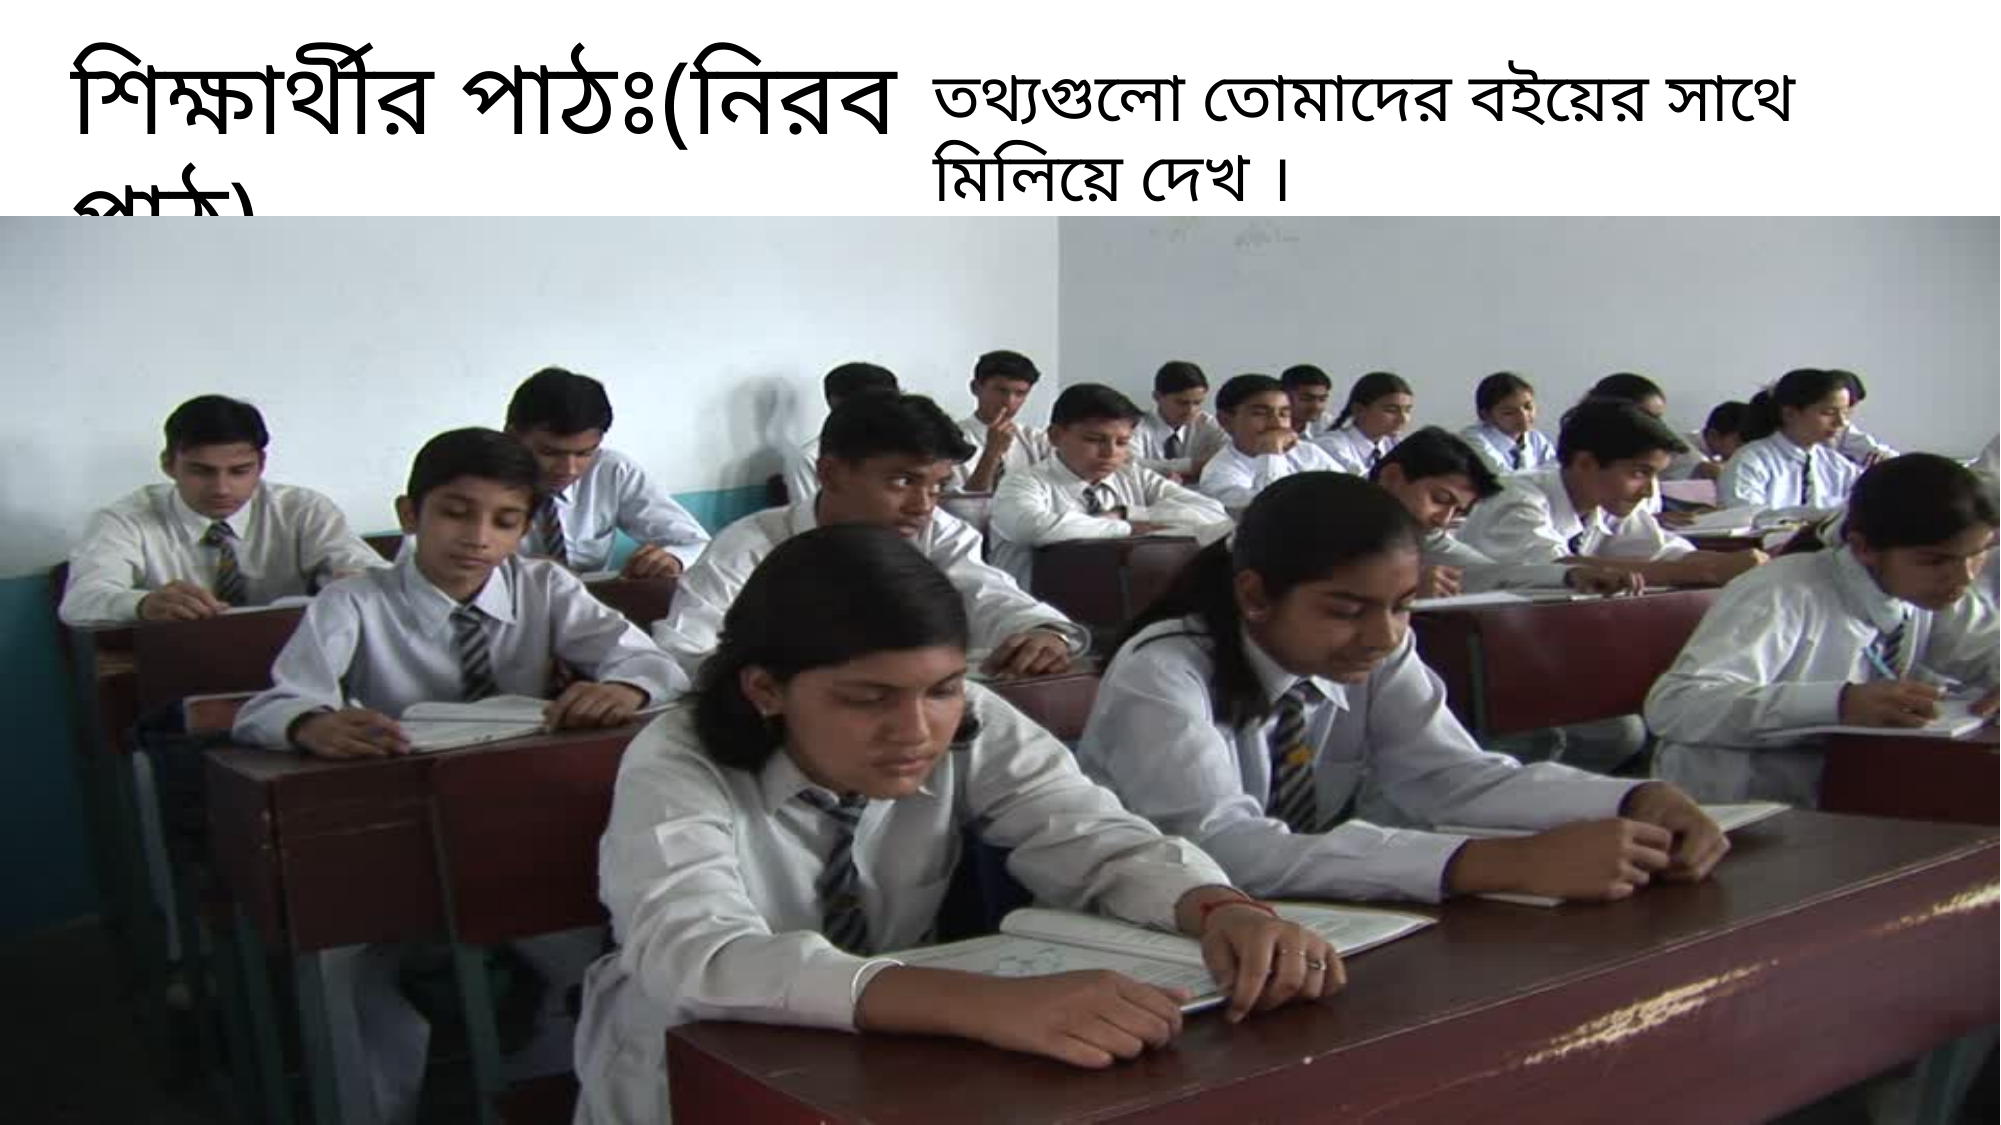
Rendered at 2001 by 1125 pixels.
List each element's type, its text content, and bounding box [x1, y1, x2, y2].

picture [0, 216, 2000, 1125]
text_box শিক্ষার্থীর পাঠঃ(নিরব পাঠ) [56, 27, 1000, 216]
text_box তথ্যগুলো তোমাদের বইয়ের সাথে মিলিয়ে দেখ । [918, 47, 1982, 216]
